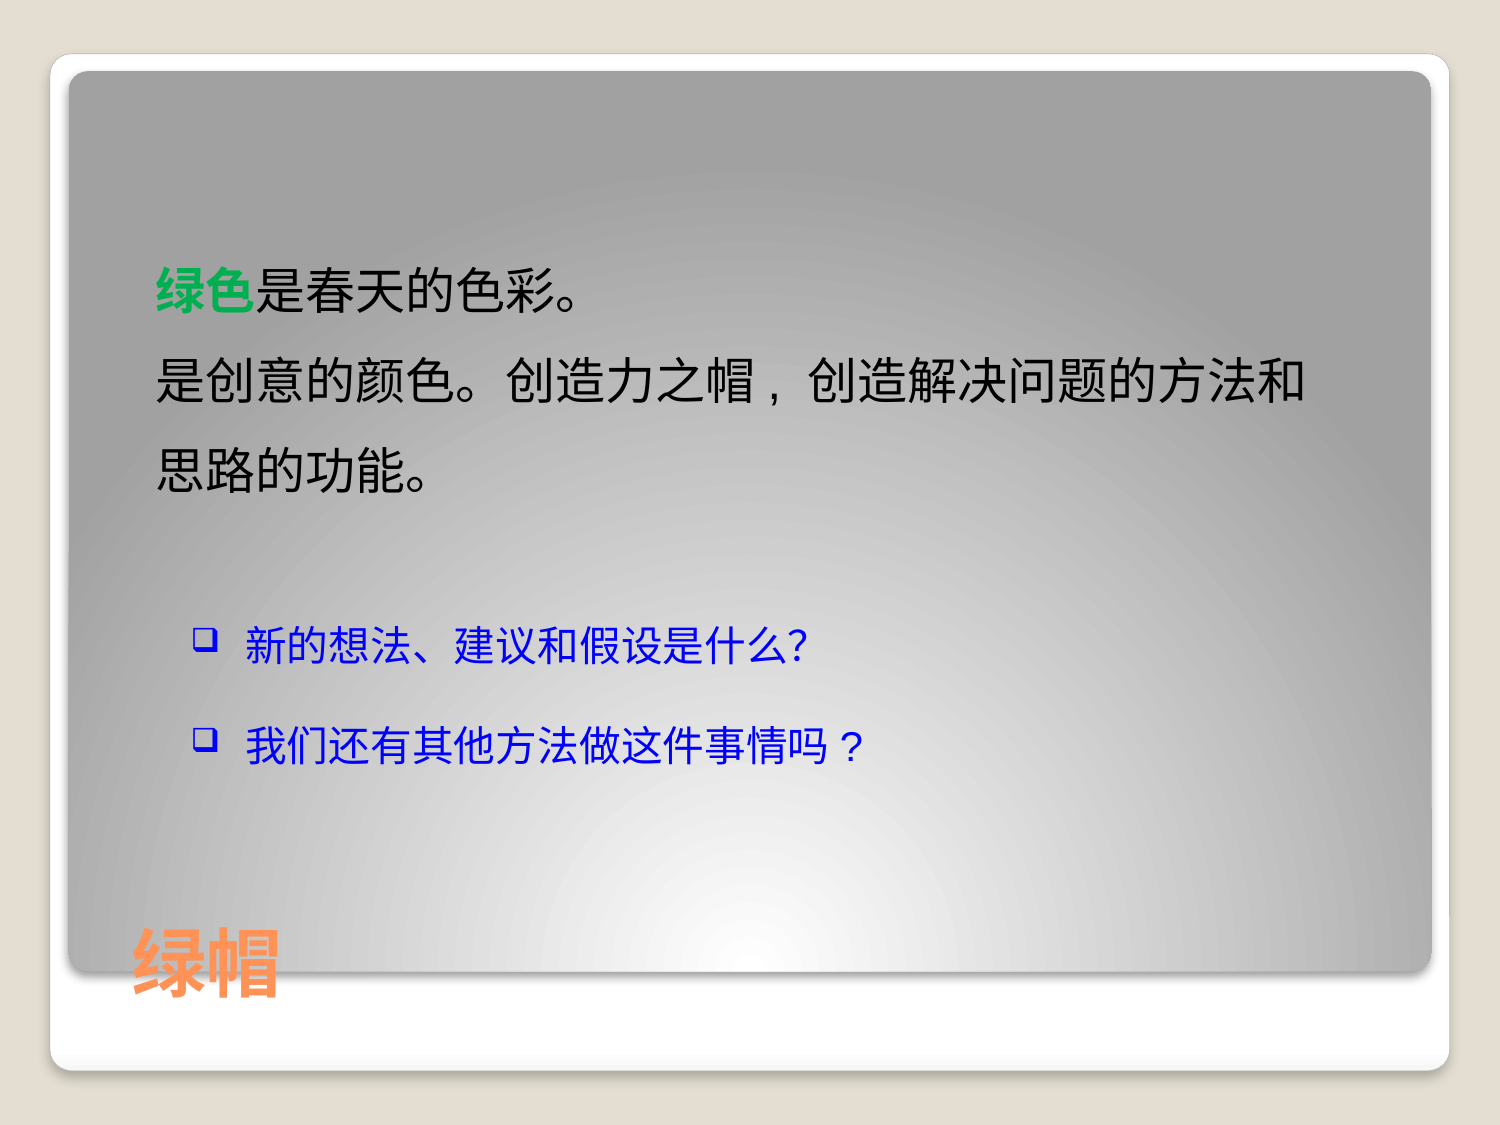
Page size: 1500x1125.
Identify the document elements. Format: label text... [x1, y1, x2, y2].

text_box 新的想法、建议和假设是什么？ 我们还有其他方法做这件事情吗? [175, 562, 1114, 778]
text_box 绿色是春天的色彩。 是创意的颜色。创造力之帽, 创造解决问题的方法和思路的功能。 [140, 222, 1336, 508]
title 绿帽 [117, 902, 329, 1014]
